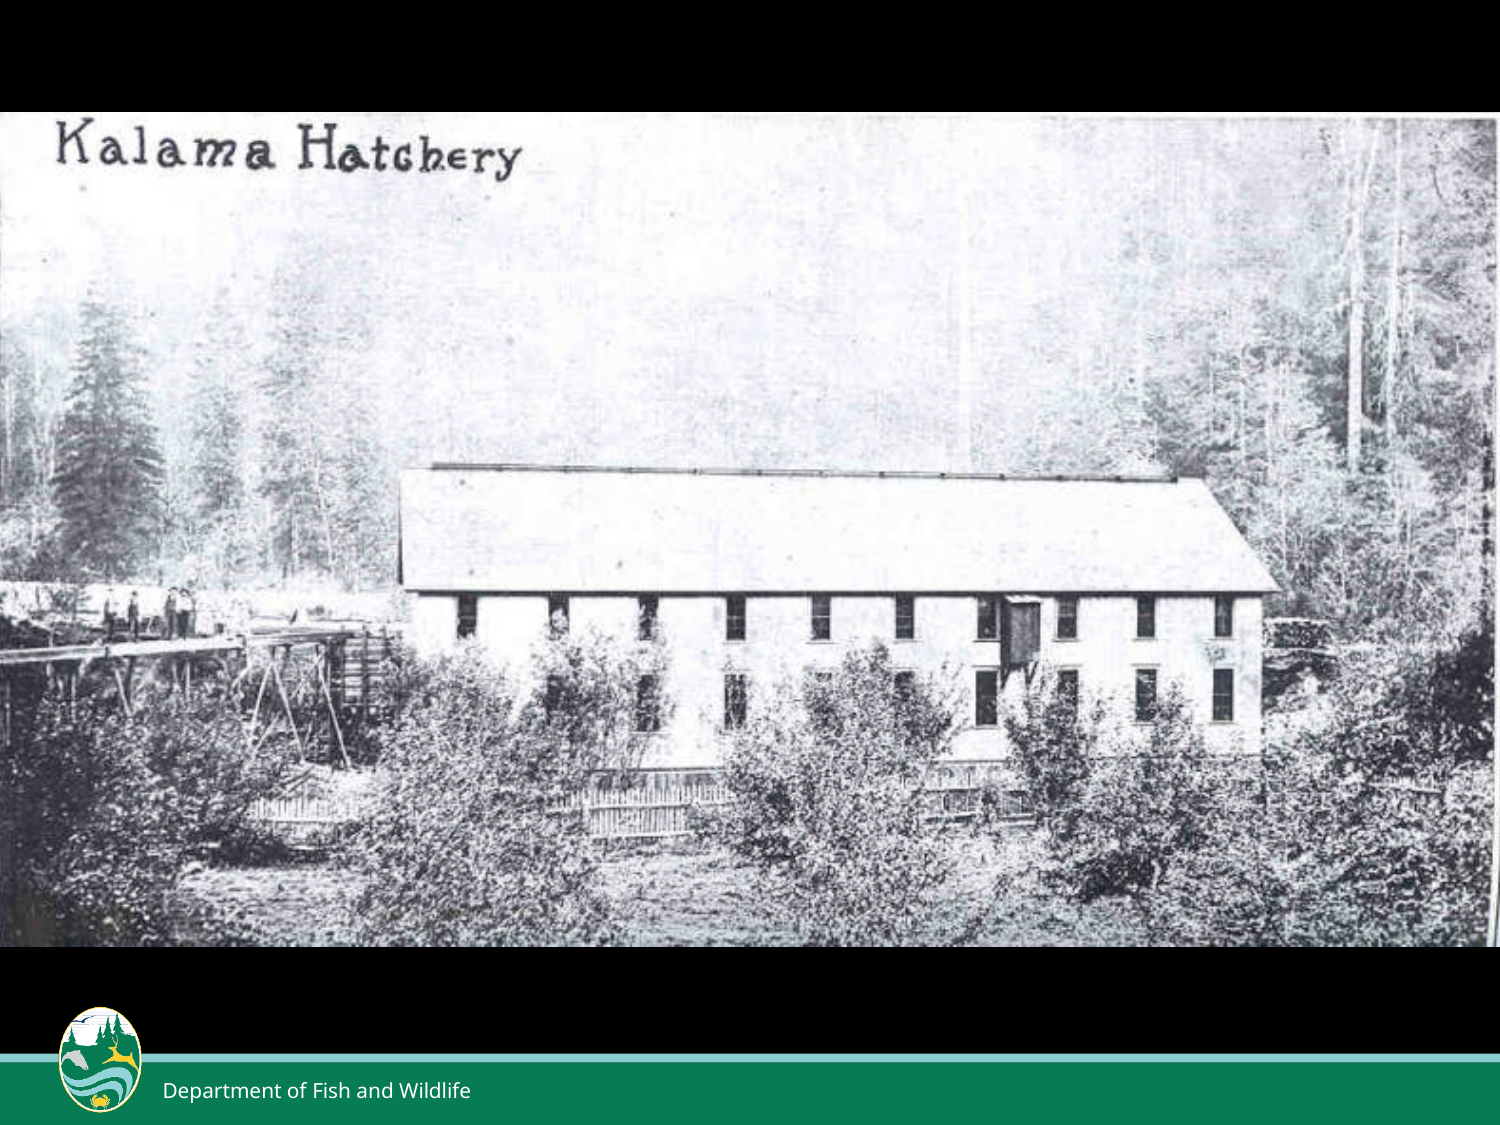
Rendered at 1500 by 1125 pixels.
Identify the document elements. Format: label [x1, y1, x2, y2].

picture [56, 1004, 144, 1114]
picture [0, 112, 1500, 948]
